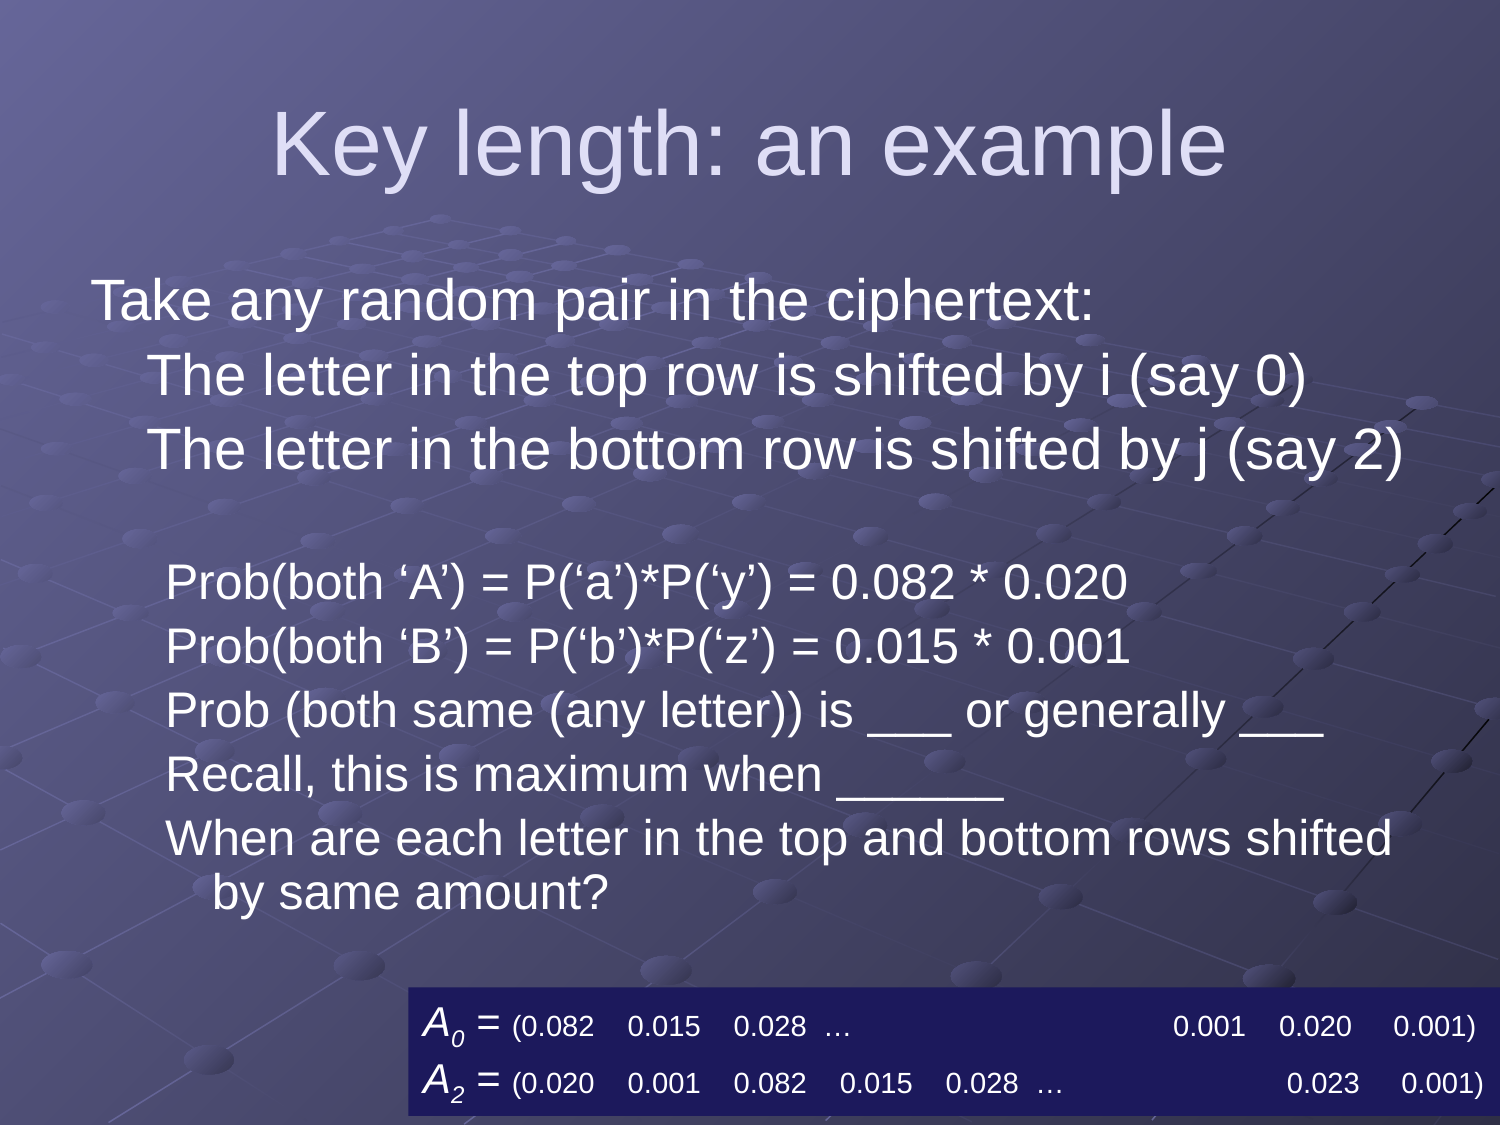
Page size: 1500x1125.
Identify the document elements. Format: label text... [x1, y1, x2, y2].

text_box A0 = (0.082 0.015 0.028 … 0.001 0.020 0.001) A2 = (0.020 0.001 0.082 0.015 0.028 … 0.023 0.001) [408, 987, 1500, 1116]
list Take any random pair in the ciphertext: The letter in the top row is shifted by i (say 0) The letter in the bottom row is shifted by j (say 2) Prob(both ‘A’) = P(‘a’)*P(‘y’) = 0.082 * 0.020 Prob(both ‘B’) = P(‘b’)*P(‘z’) = 0.015 * 0.001 Prob (both same (any letter)) is ___ or generally ___ Recall, this is maximum when ______ When are each letter in the top and bottom rows shifted by same amount? [74, 262, 1426, 1007]
title Key length: an example [74, 44, 1426, 233]
